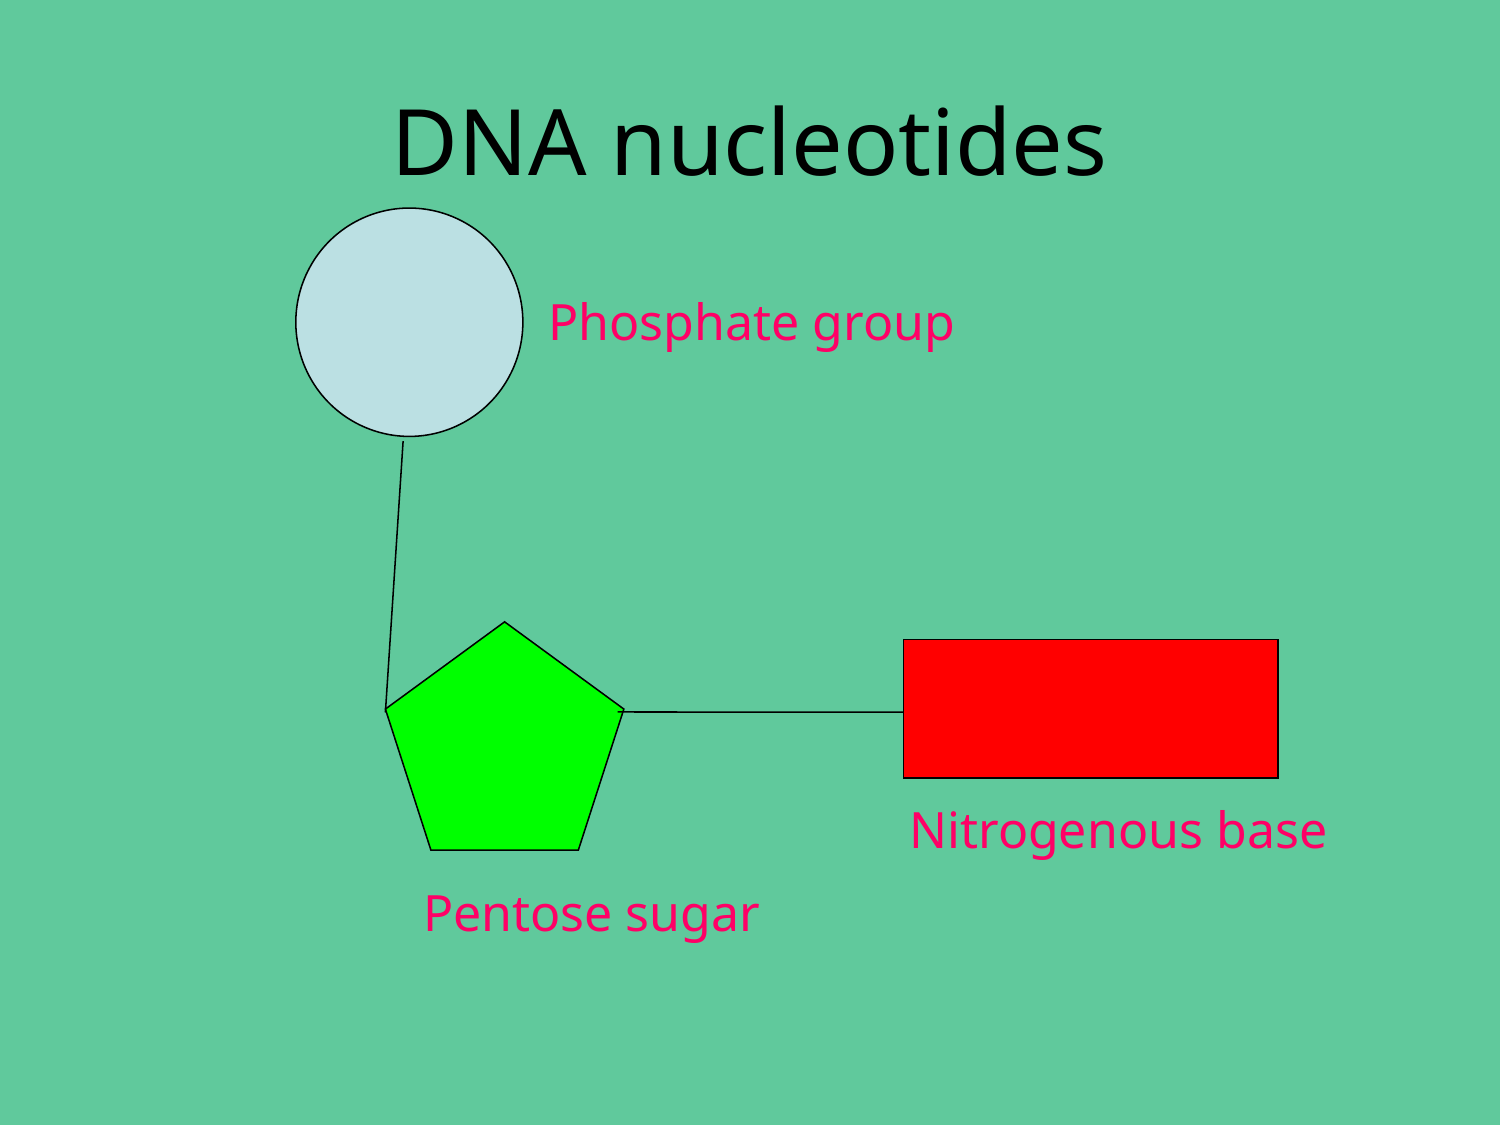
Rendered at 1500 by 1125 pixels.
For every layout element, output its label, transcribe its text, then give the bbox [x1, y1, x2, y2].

text_box Nitrogenous base [894, 791, 1343, 867]
text_box Pentose sugar [408, 873, 776, 949]
text_box [903, 639, 1279, 778]
text_box [386, 621, 624, 851]
text_box [295, 208, 523, 437]
text_box Phosphate group [533, 282, 971, 359]
text_box DNA nucleotides [74, 45, 1425, 233]
